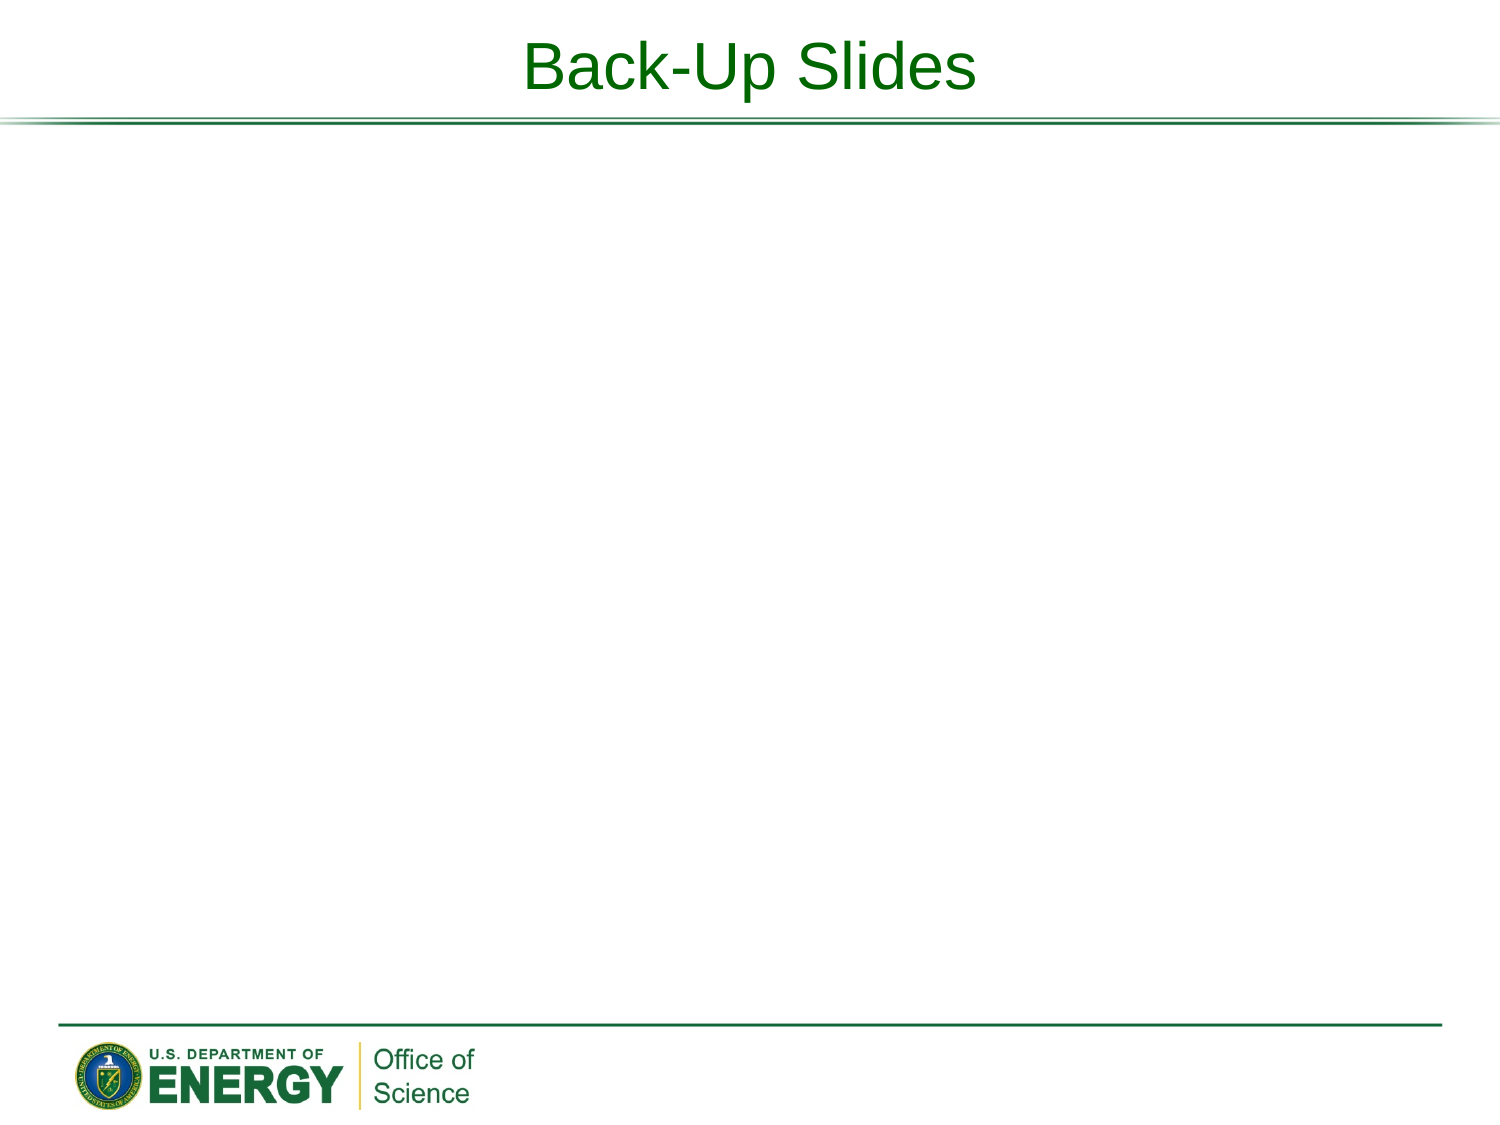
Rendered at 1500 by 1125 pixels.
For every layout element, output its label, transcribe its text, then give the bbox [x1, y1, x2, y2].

picture [0, 125, 1500, 1125]
title Back-Up Slides [0, 0, 1500, 125]
